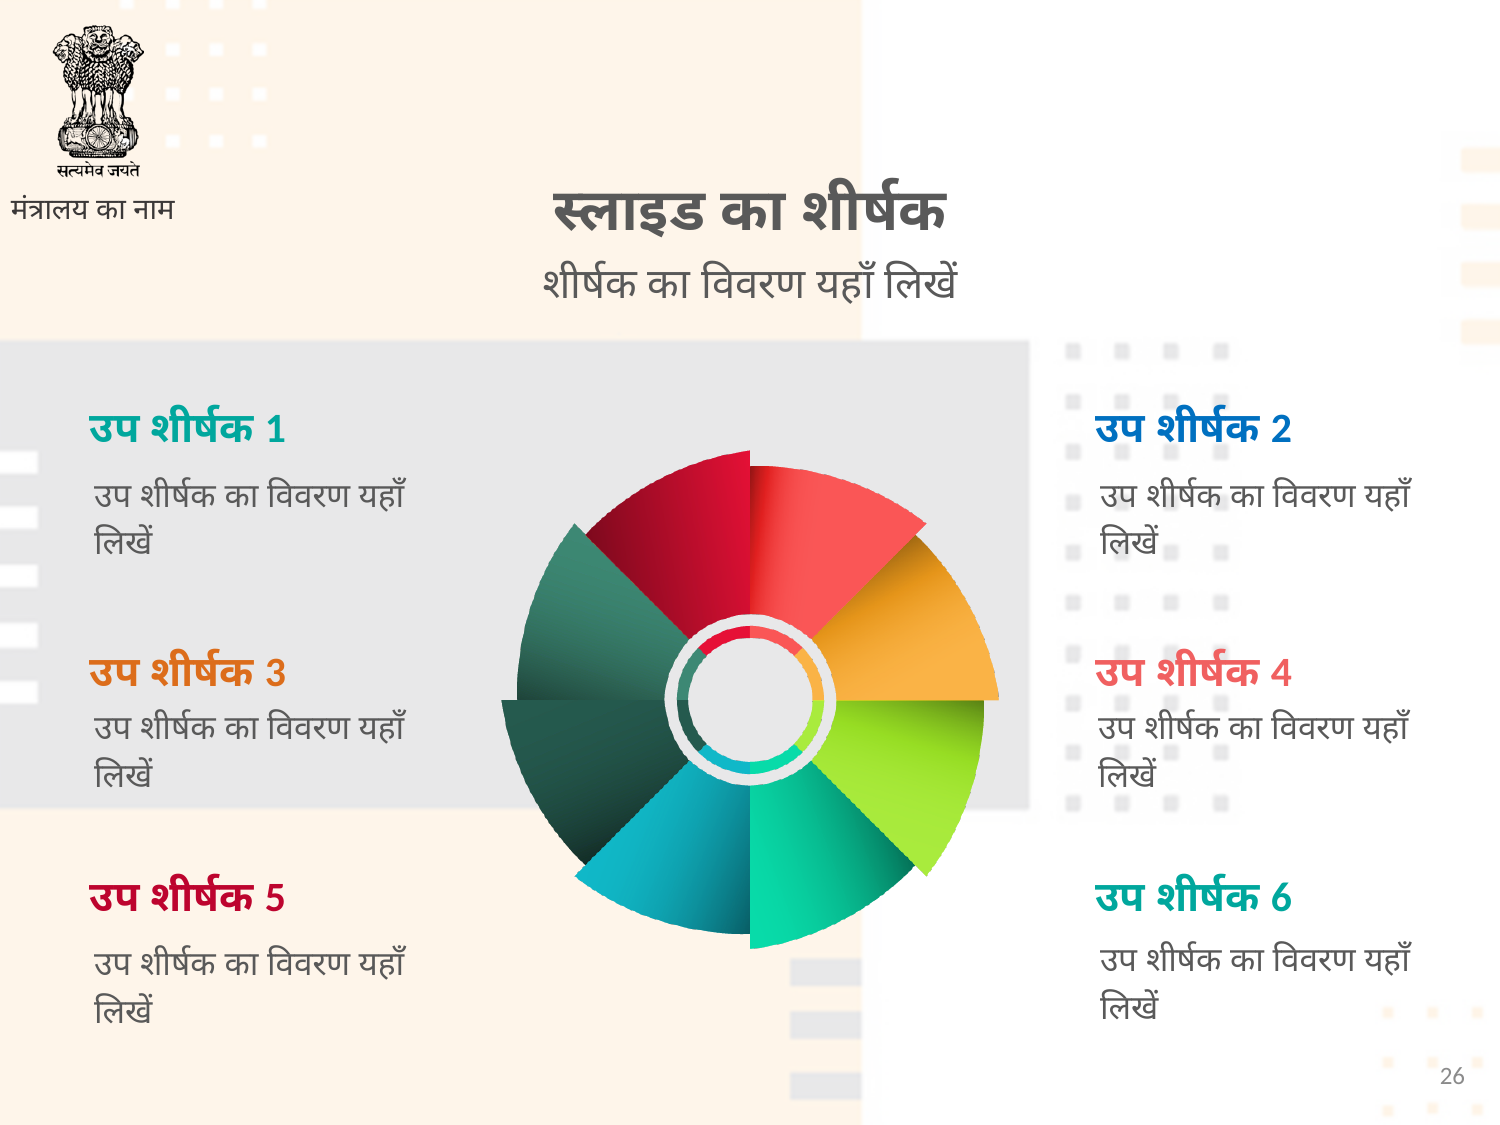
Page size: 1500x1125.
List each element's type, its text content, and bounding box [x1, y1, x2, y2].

text_box उप शीर्षक 2 [1080, 393, 1424, 459]
list शीर्षक का विवरण यहाँ लिखें [219, 255, 1281, 350]
text_box उप शीर्षक का विवरण यहाँ लिखें [86, 462, 432, 566]
text_box उप शीर्षक का विवरण यहाँ लिखें [86, 930, 432, 1034]
picture [51, 23, 144, 179]
text_box उप शीर्षक का विवरण यहाँ लिखें [1092, 462, 1437, 566]
text_box उप शीर्षक का विवरण यहाँ लिखें [86, 694, 432, 798]
picture [501, 450, 999, 949]
text_box उप शीर्षक 5 [74, 861, 394, 927]
text_box उप शीर्षक का विवरण यहाँ लिखें [1090, 694, 1435, 798]
text_box उप शीर्षक 4 [1080, 637, 1424, 703]
text_box उप शीर्षक 6 [1080, 861, 1424, 927]
list स्लाइड का शीर्षक [278, 172, 1222, 244]
text_box उप शीर्षक 3 [74, 637, 394, 703]
text_box उप शीर्षक का विवरण यहाँ लिखें [1092, 926, 1442, 1030]
text_box उप शीर्षक 1 [74, 393, 394, 459]
slide_number 26 [1142, 1044, 1481, 1105]
